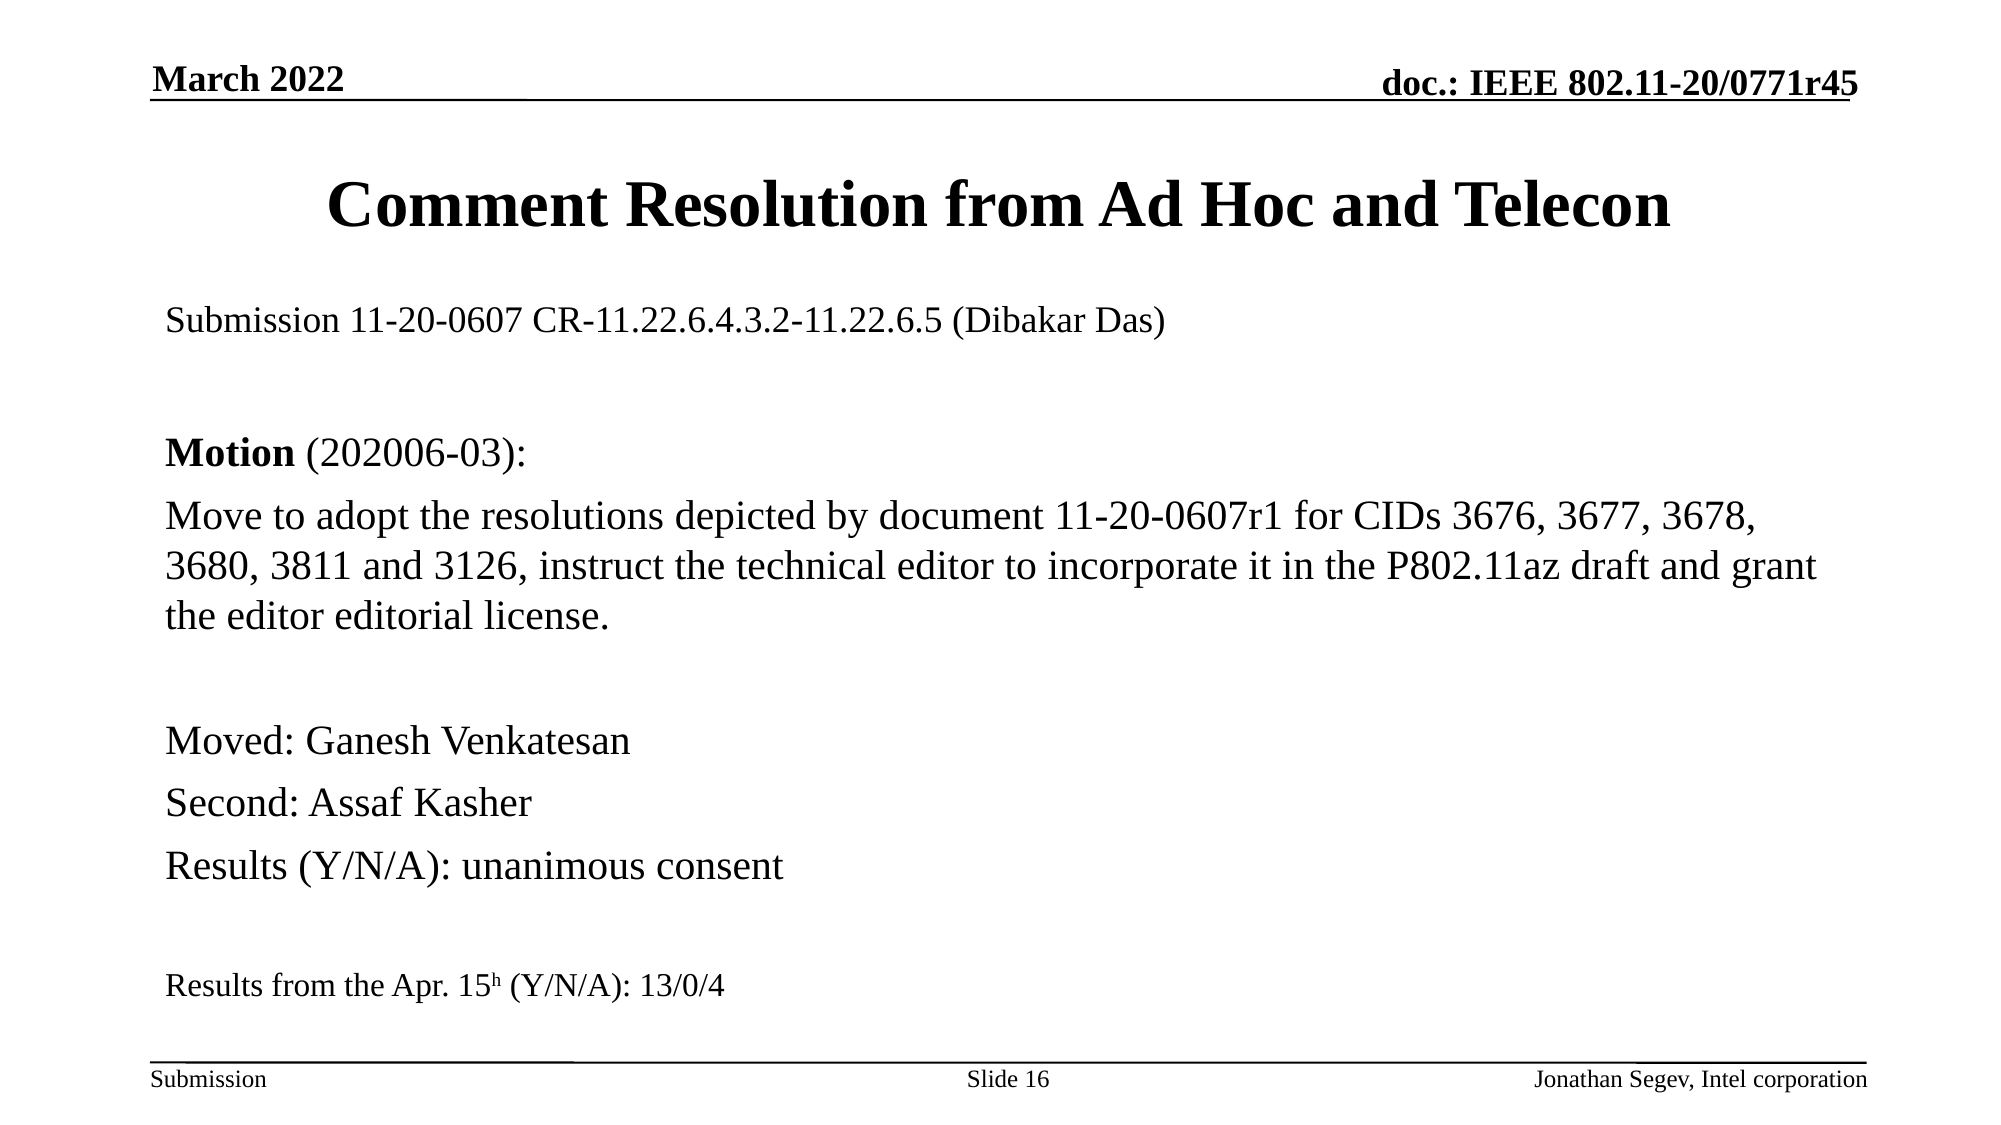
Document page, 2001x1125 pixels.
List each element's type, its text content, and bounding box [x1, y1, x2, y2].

footer Jonathan Segev, Intel corporation [1171, 1061, 1869, 1093]
title Comment Resolution from Ad Hoc and Telecon [149, 112, 1850, 286]
slide_number Slide 16 [950, 1061, 1067, 1123]
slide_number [152, 54, 563, 100]
list Submission 11-20-0607 CR-11.22.6.4.3.2-11.22.6.5 (Dibakar Das) Motion (202006-03): Move to adopt the resolutions depicted by document 11-20-0607r1 for CIDs 3676, 3677, 3678, 3680, 3811 and 3126, instruct the technical editor to incorporate it in the P802.11az draft and grant the editor editorial license. Moved: Ganesh Venkatesan Second: Assaf Kasher Results (Y/N/A): unanimous consent Results from the Apr. 15h (Y/N/A): 13/0/4 [149, 286, 1850, 1000]
